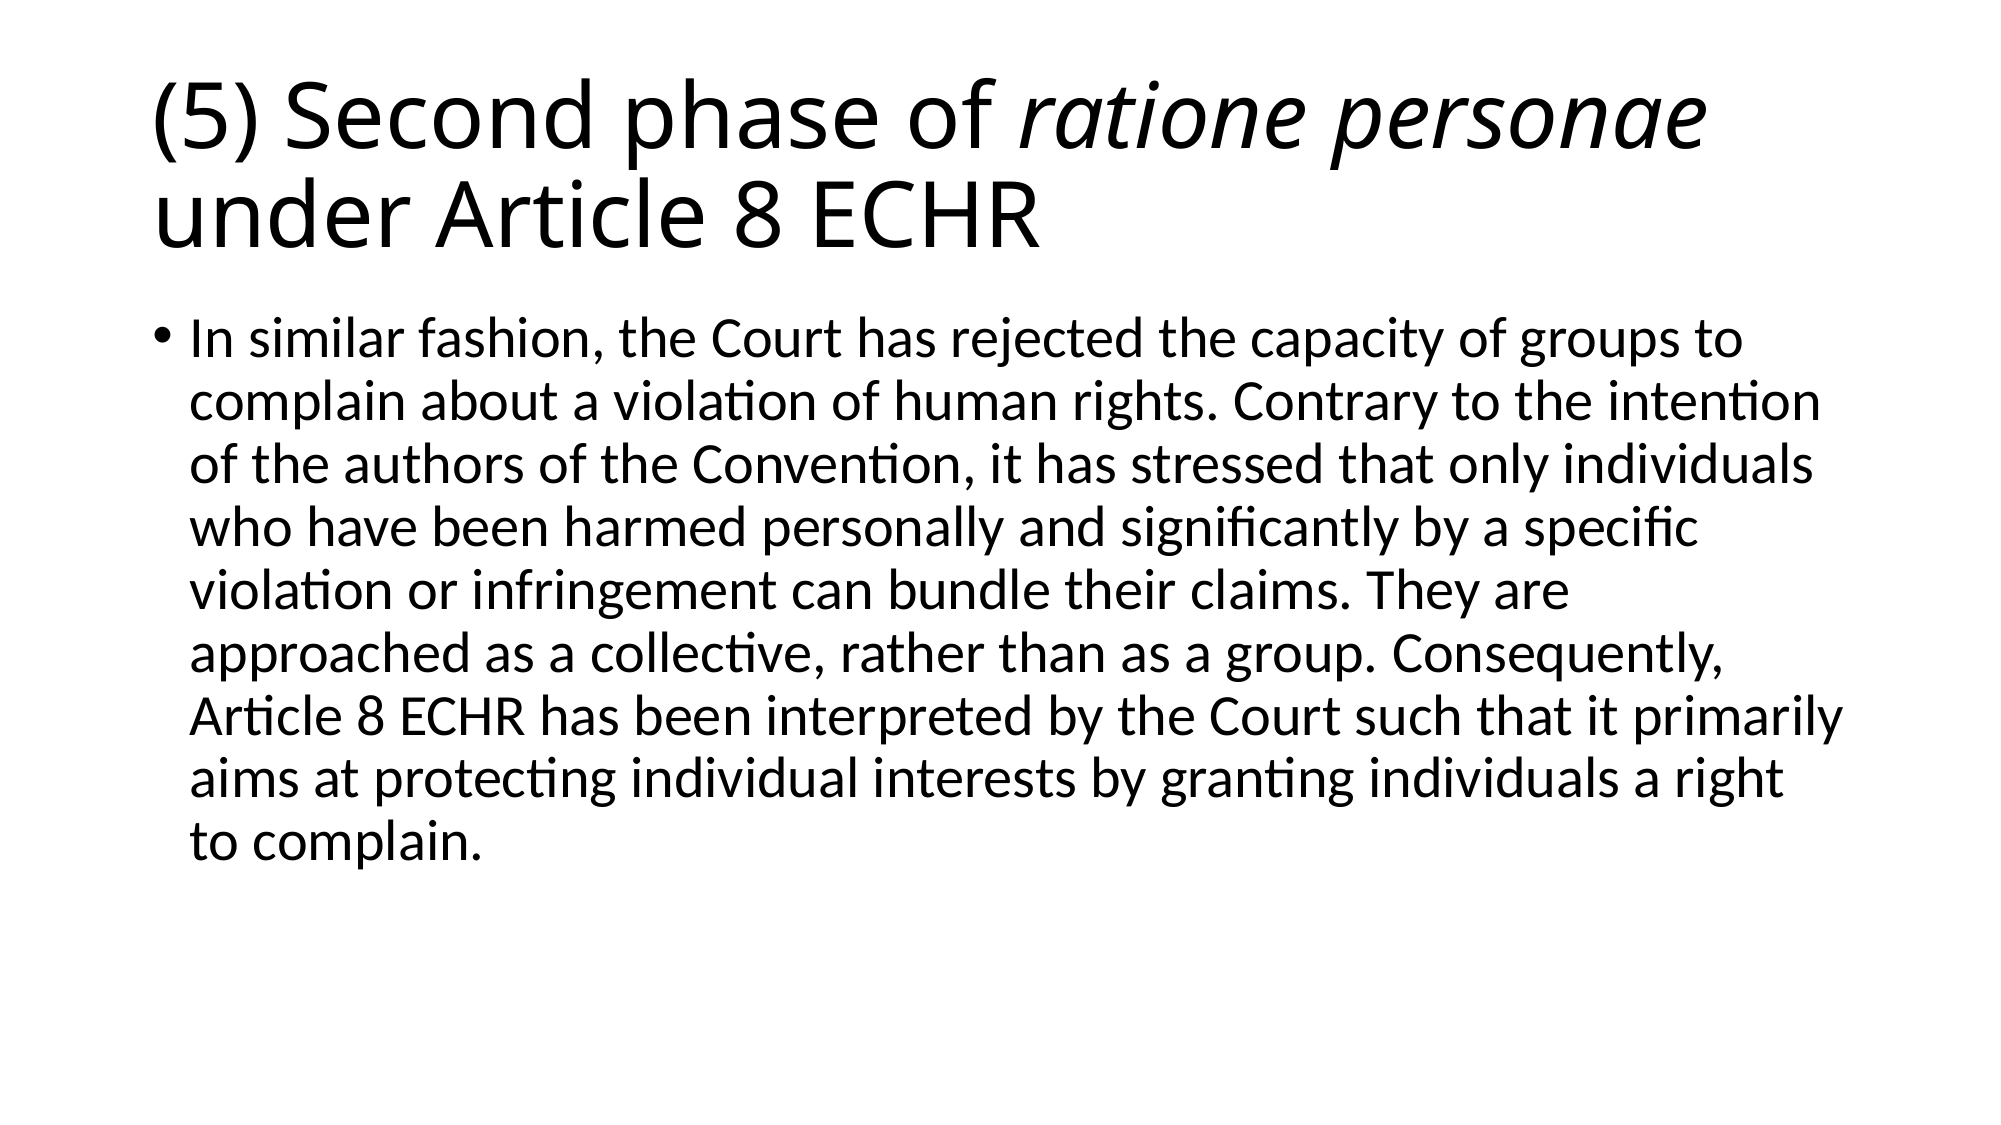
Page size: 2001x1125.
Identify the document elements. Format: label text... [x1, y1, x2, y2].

title (5) Second phase of ratione personae under Article 8 ECHR [137, 59, 1863, 278]
list In similar fashion, the Court has rejected the capacity of groups to complain about a violation of human rights. Contrary to the intention of the authors of the Convention, it has stressed that only individuals who have been harmed personally and significantly by a specific violation or infringement can bundle their claims. They are approached as a collective, rather than as a group. Consequently, Article 8 ECHR has been interpreted by the Court such that it primarily aims at protecting individual interests by granting individuals a right to complain. [137, 299, 1863, 1014]
